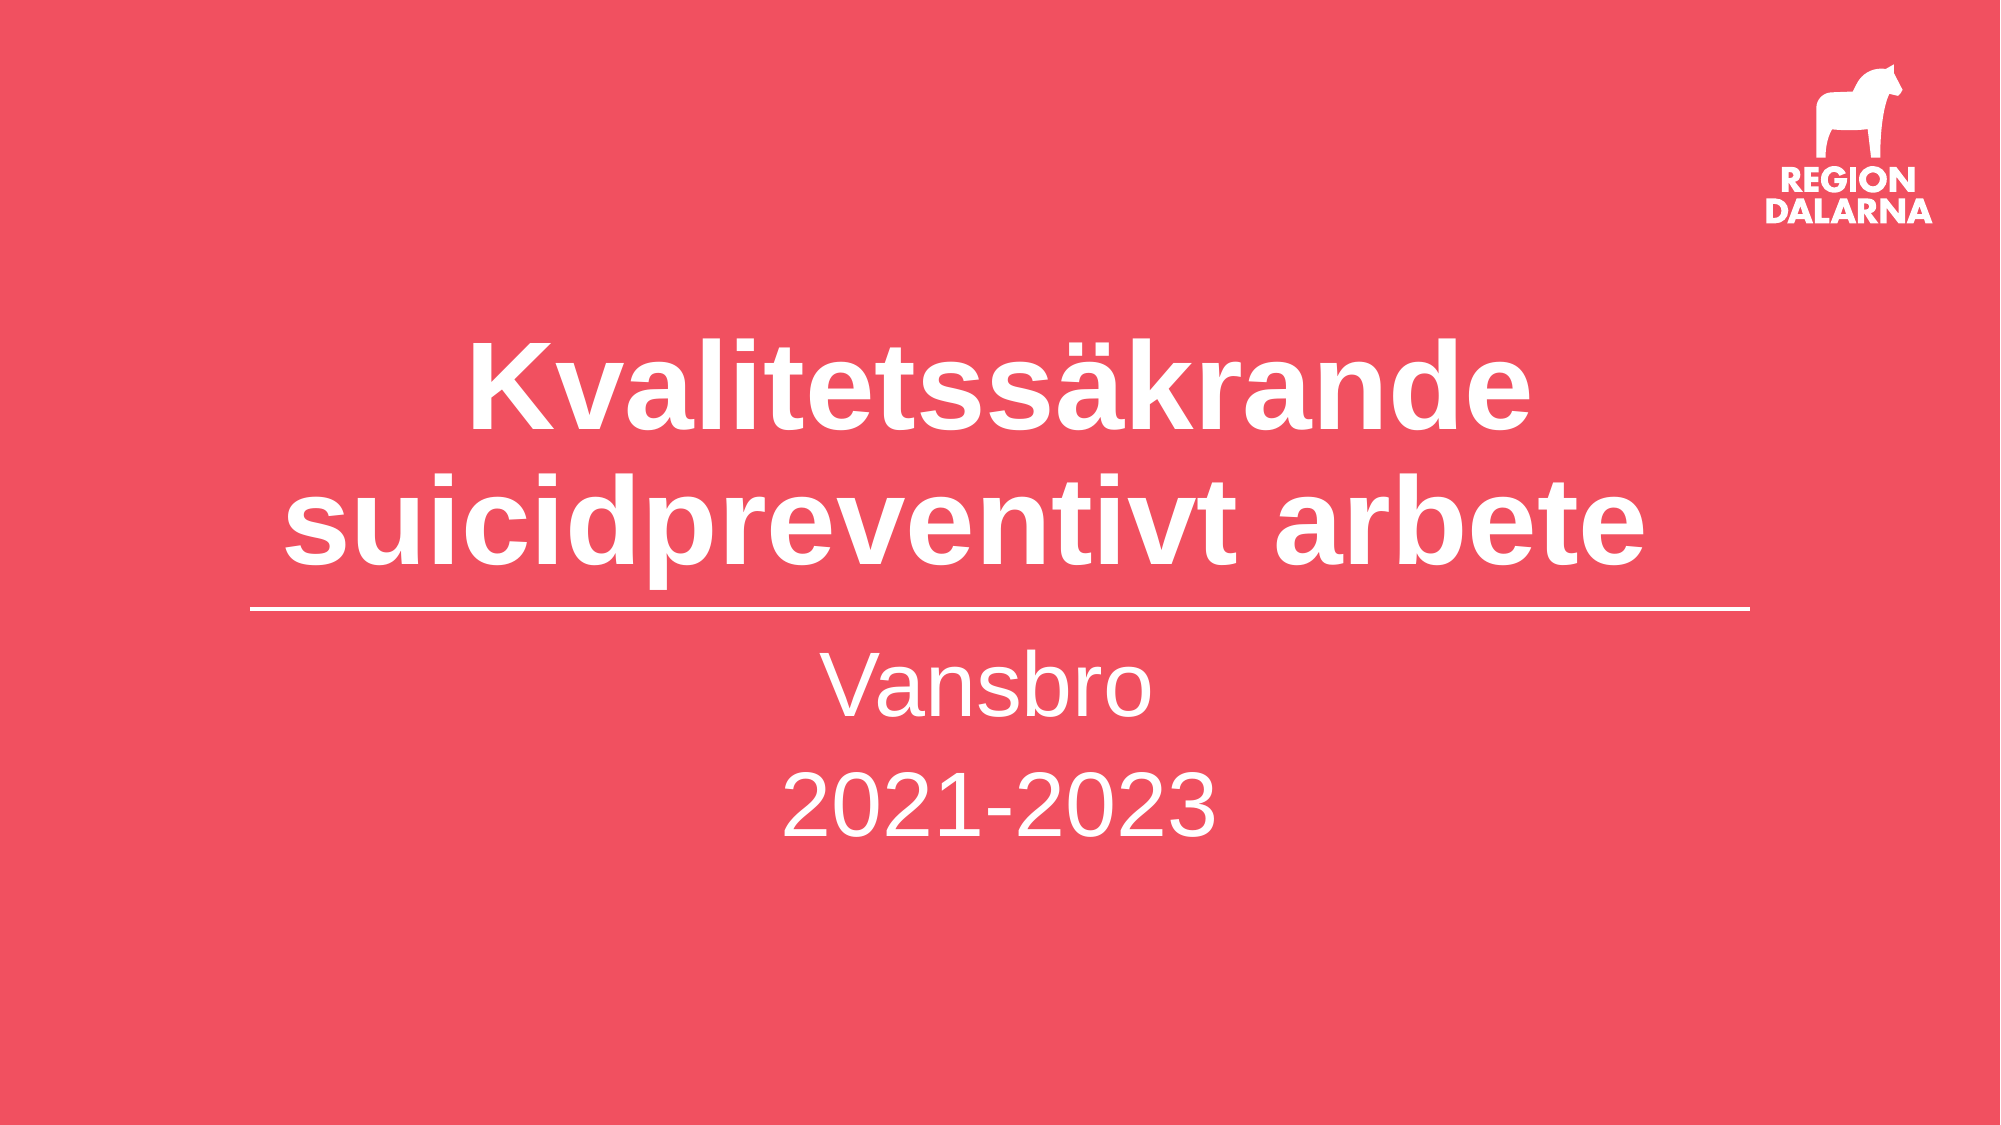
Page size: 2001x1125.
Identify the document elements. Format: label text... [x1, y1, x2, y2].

title Kvalitetssäkrande suicidpreventivt arbete [249, 67, 1750, 600]
subtitle Vansbro 2021-2023 [249, 629, 1750, 924]
